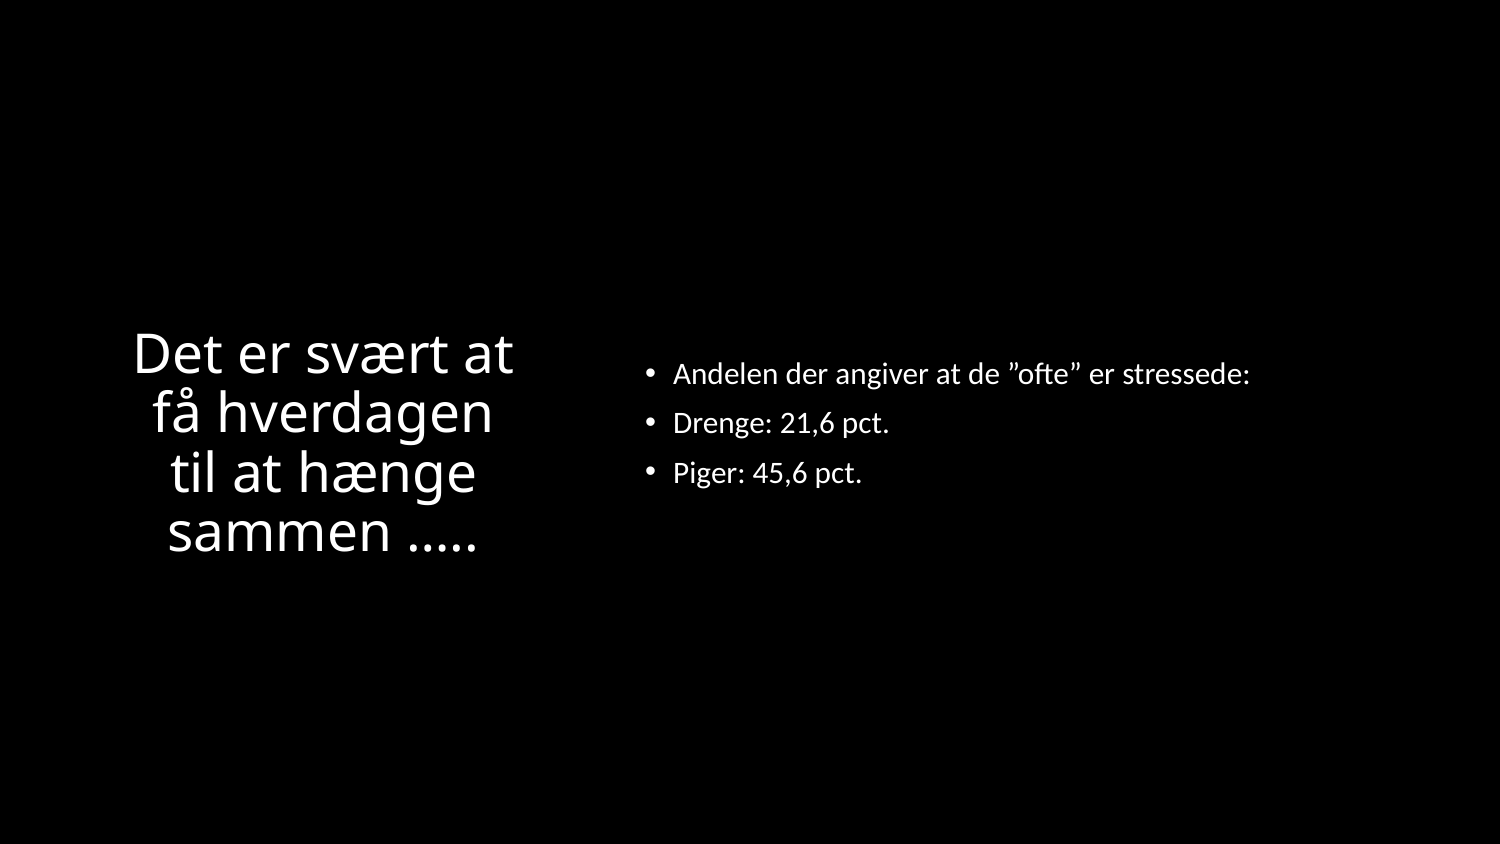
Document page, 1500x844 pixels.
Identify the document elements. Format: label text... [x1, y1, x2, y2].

list Andelen der angiver at de ”ofte” er stressede: Drenge: 21,6 pct. Piger: 45,6 pct. [630, 98, 1403, 745]
title Det er svært at få hverdagen til at hænge sammen ….. [111, 297, 536, 593]
